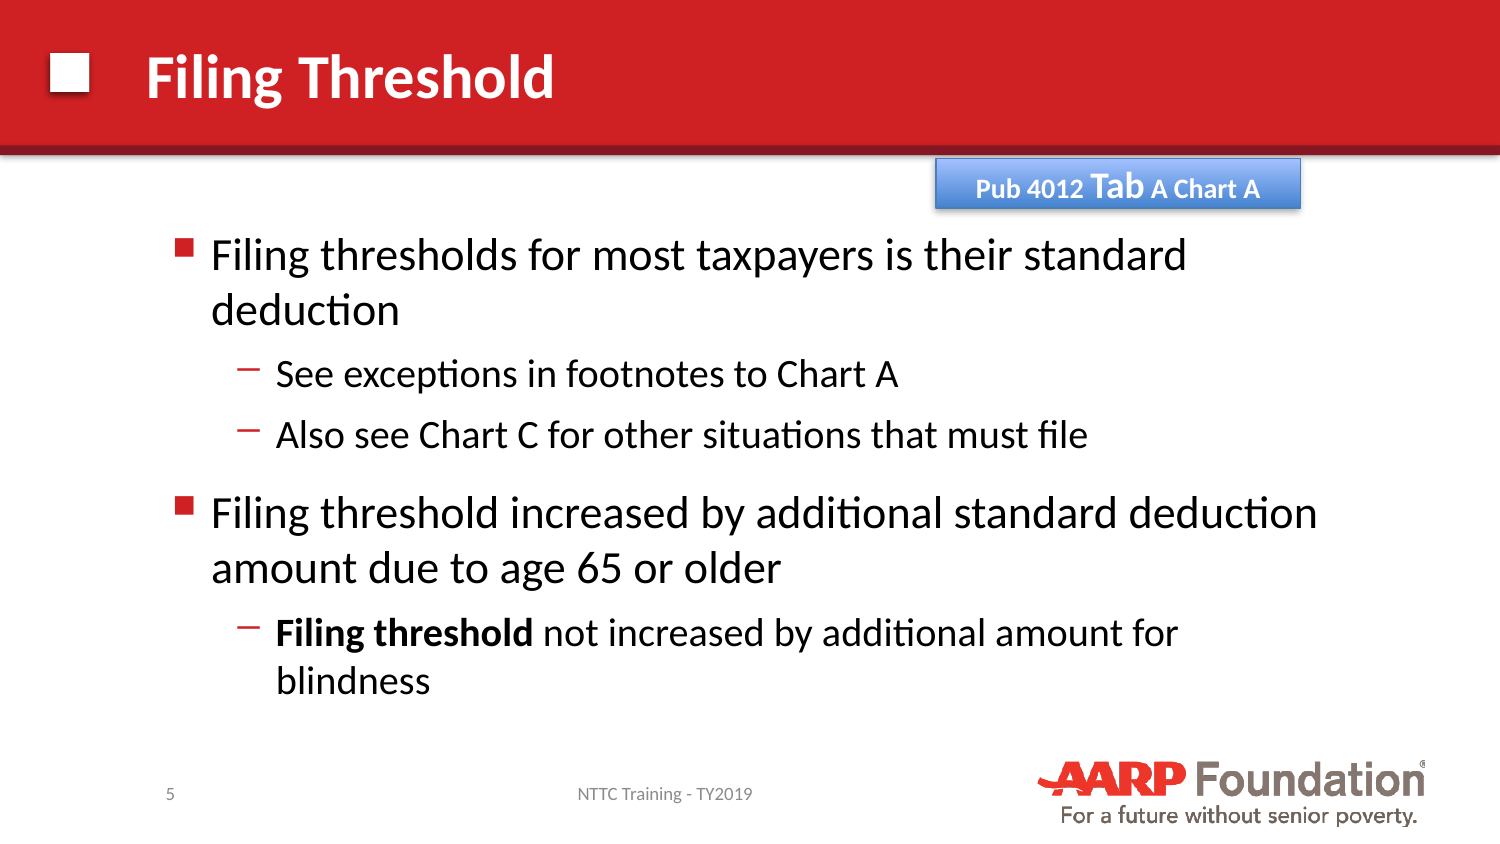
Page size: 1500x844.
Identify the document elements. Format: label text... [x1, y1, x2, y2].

title Filing Threshold [131, 3, 1331, 145]
text_box Pub 4012 Tab A Chart A [935, 158, 1301, 209]
slide_number 5 [75, 770, 191, 816]
list Filing thresholds for most taxpayers is their standard deduction See exceptions in footnotes to Chart A Also see Chart C for other situations that must file Filing threshold increased by additional standard deduction amount due to age 65 or older Filing threshold not increased by additional amount for blindness [157, 216, 1358, 712]
footer NTTC Training - TY2019 [427, 770, 903, 816]
